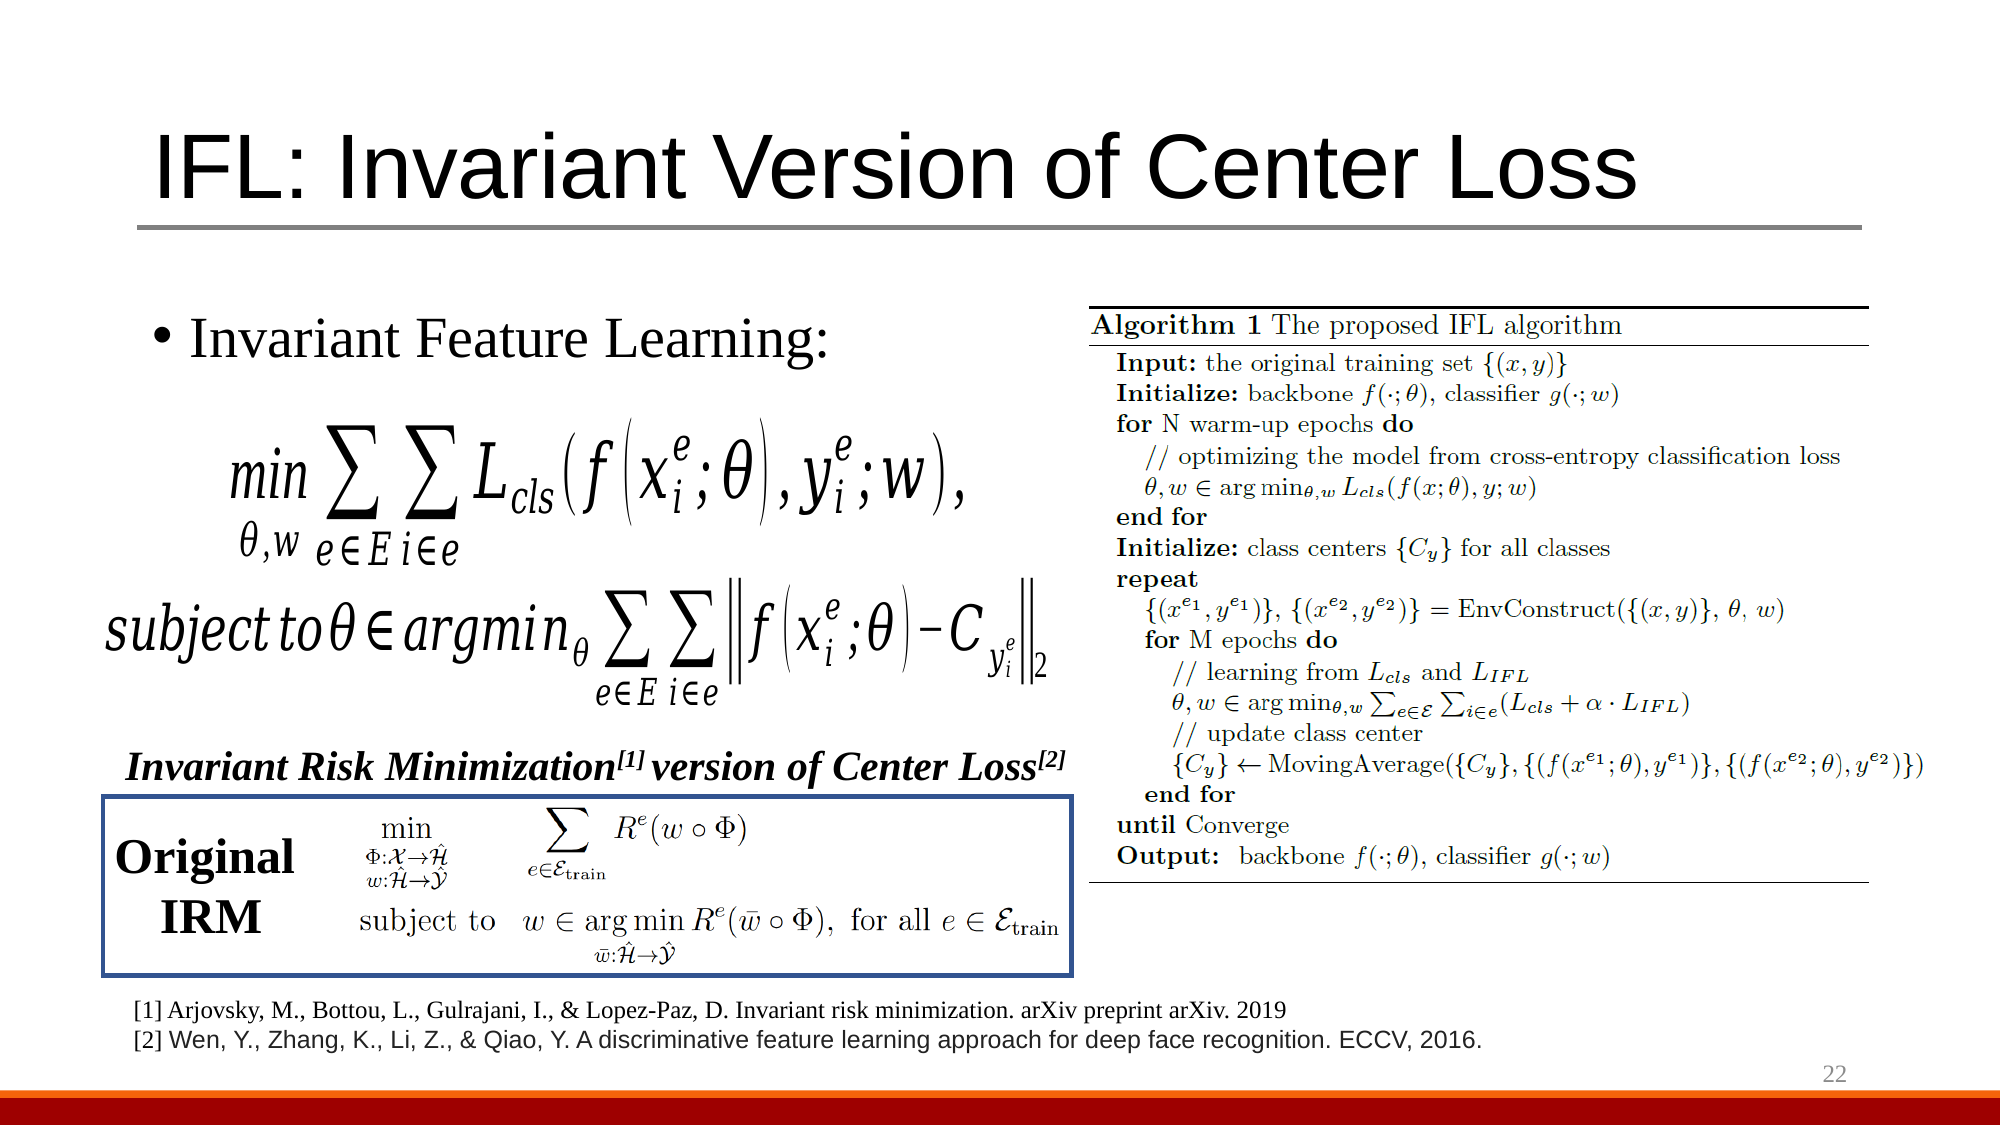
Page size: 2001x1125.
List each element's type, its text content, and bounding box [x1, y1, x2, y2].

picture [346, 796, 1061, 976]
text_box Original IRM [99, 816, 323, 951]
picture [1071, 299, 1937, 893]
title IFL: Invariant Version of Center Loss [137, 59, 1863, 278]
text_box [1061, 796, 1072, 976]
text_box Invariant Risk Minimization[1] version of Center Loss[2] [110, 730, 1071, 796]
text_box [1] Arjovsky, M., Bottou, L., Gulrajani, I., & Lopez-Paz, D. Invariant risk minimization. arXiv preprint arXiv. 2019 [2] Wen, Y., Zhang, K., Li, Z., & Qiao, Y. A discriminative feature learning approach for deep face recognition. ECCV, 2016. [118, 986, 1501, 1061]
list Invariant Feature Learning: [137, 893, 1863, 1014]
text_box [102, 796, 346, 976]
slide_number 22 [1412, 1042, 1863, 1103]
list Invariant Feature Learning: [137, 299, 1071, 730]
